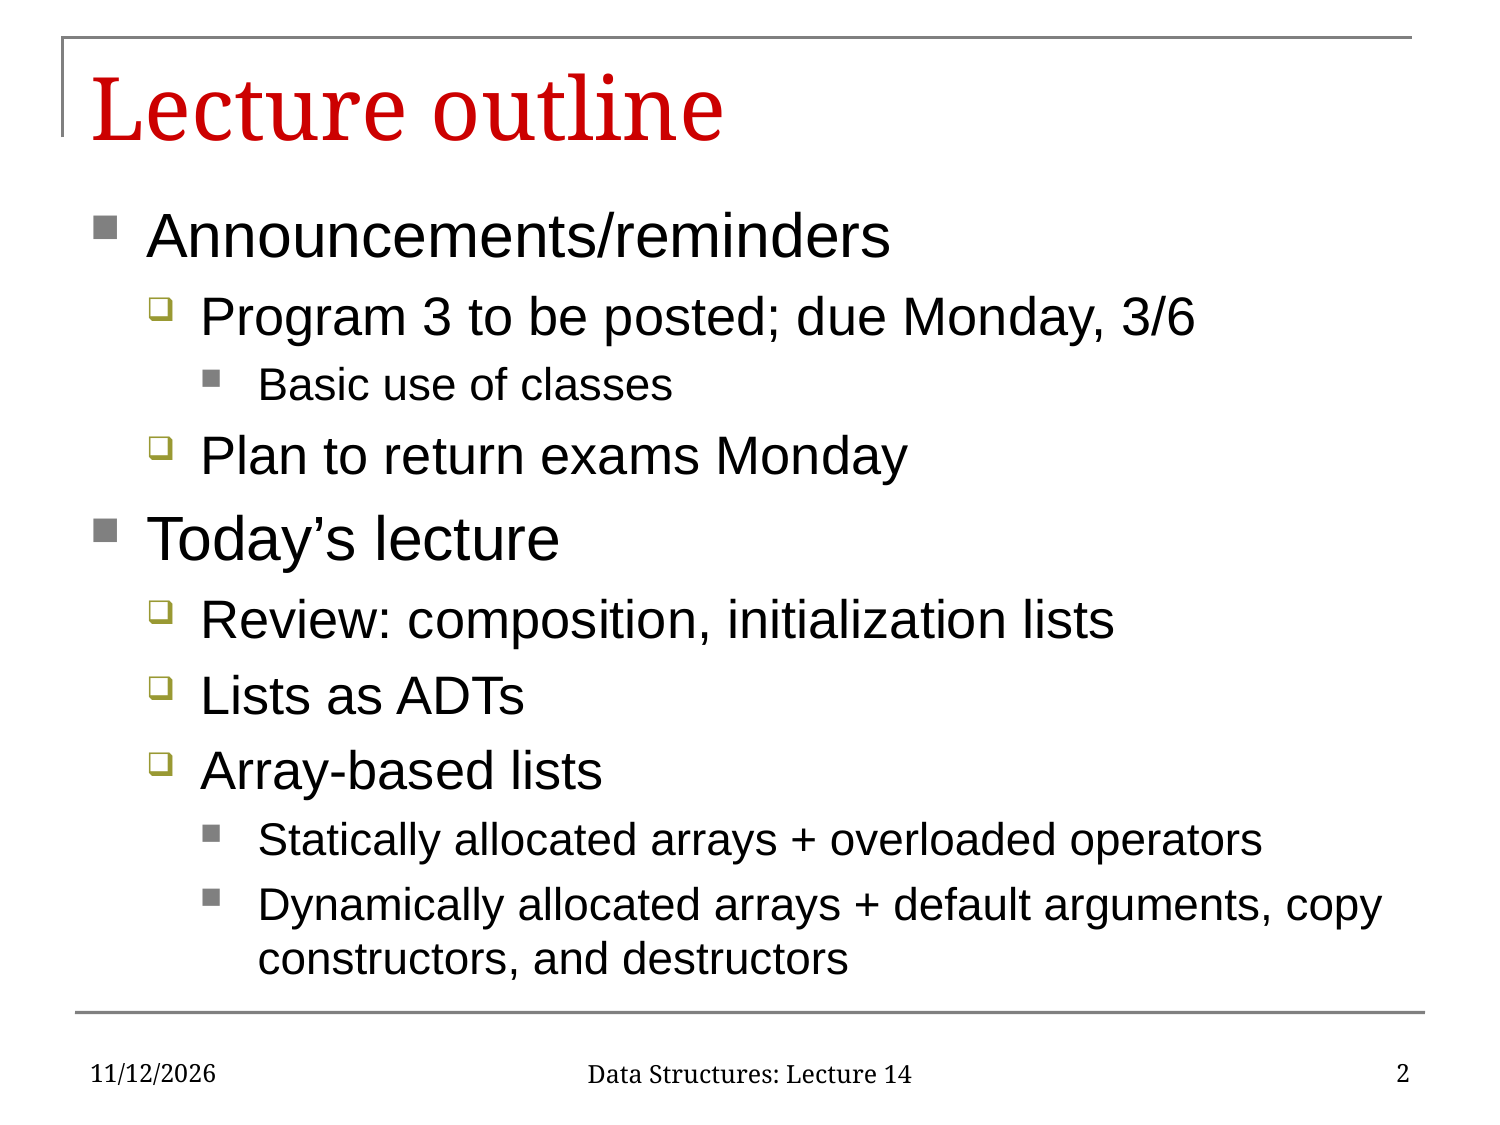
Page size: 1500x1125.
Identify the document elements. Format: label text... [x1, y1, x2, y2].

footer Data Structures: Lecture 14 [512, 1024, 988, 1101]
list Announcements/reminders Program 3 to be posted; due Monday, 3/6 Basic use of classes Plan to return exams Monday Today’s lecture Review: composition, initialization lists Lists as ADTs Array-based lists Statically allocated arrays + overloaded operators Dynamically allocated arrays + default arguments, copy constructors, and destructors [75, 187, 1425, 1006]
title Lecture outline [75, 45, 1425, 163]
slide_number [74, 1023, 426, 1100]
slide_number 2 [1074, 1023, 1426, 1100]
